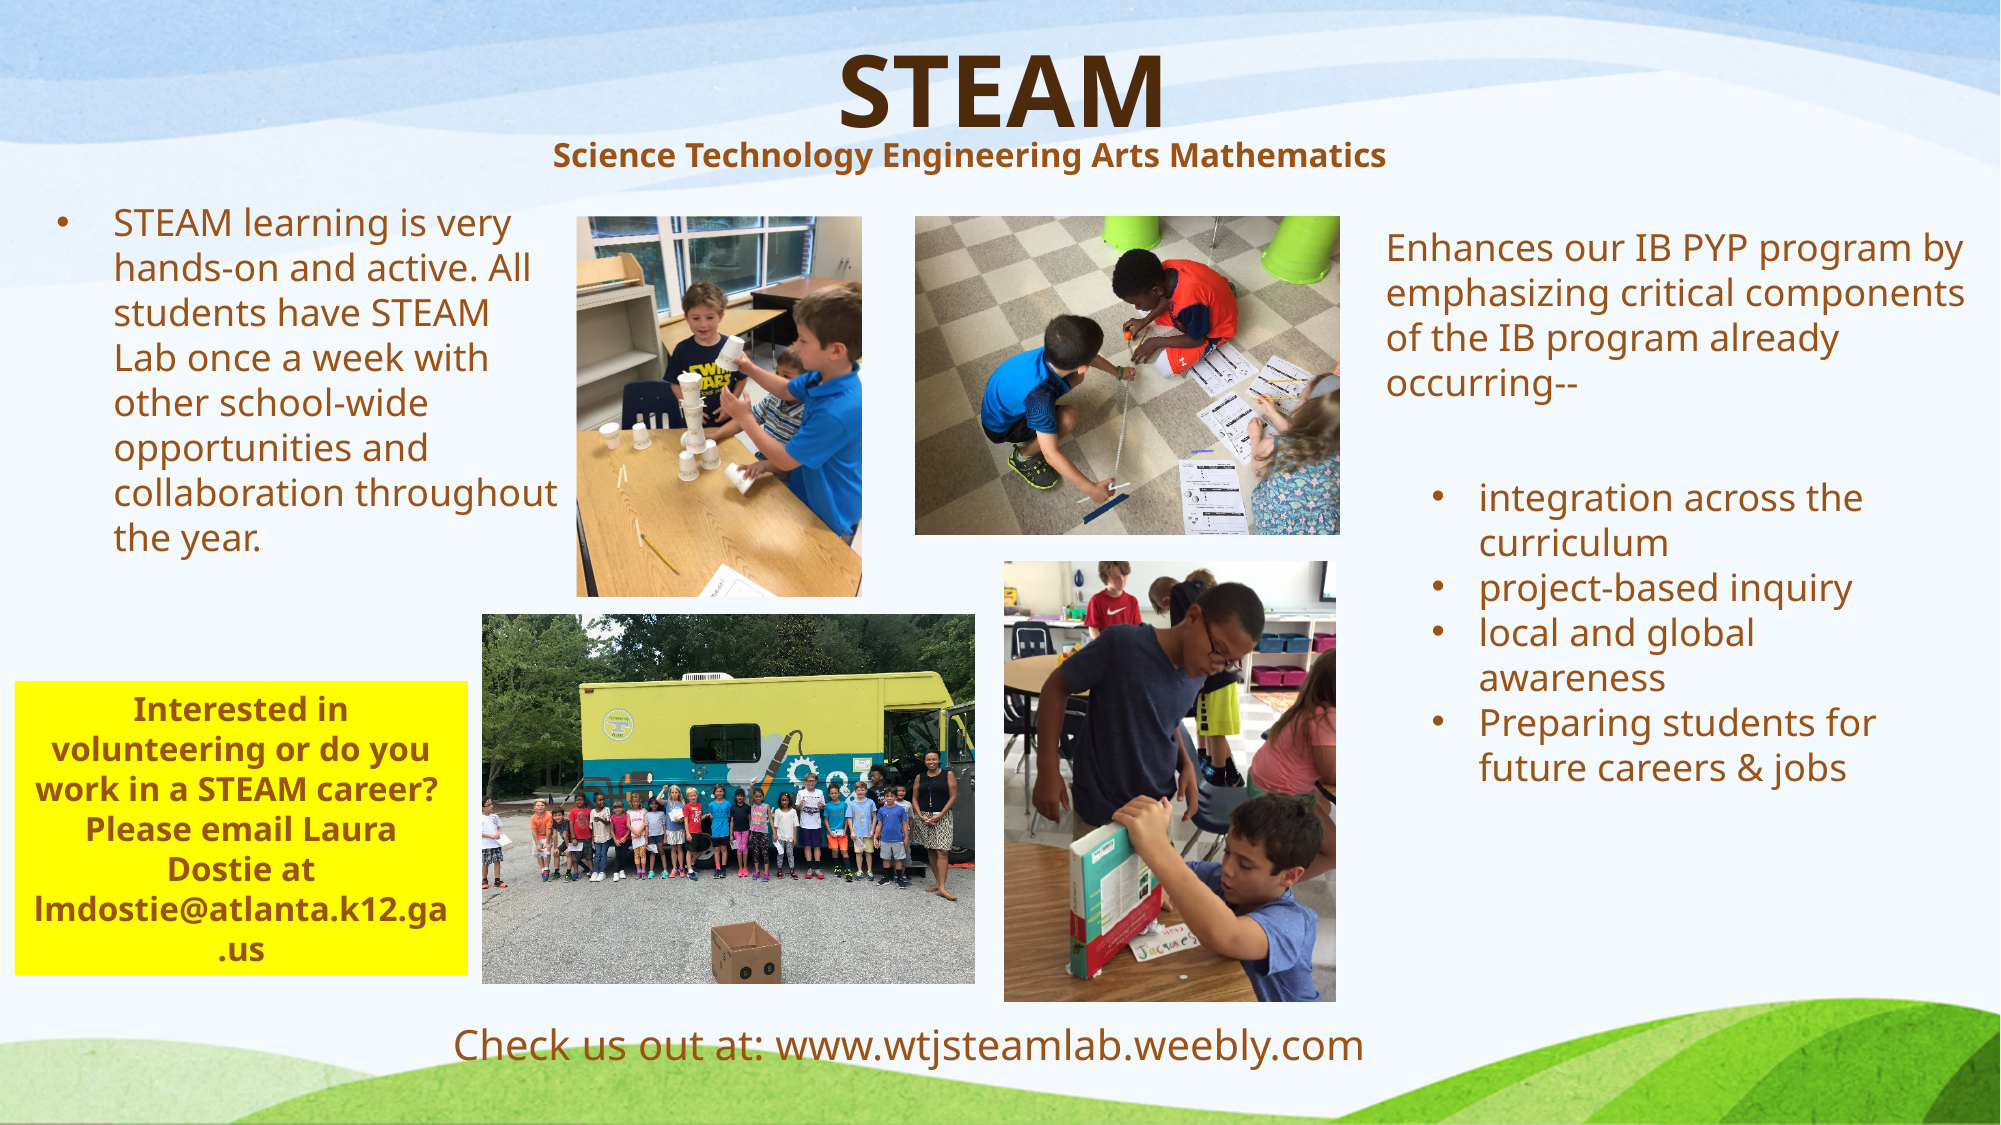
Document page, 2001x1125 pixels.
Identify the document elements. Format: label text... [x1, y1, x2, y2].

text_box Enhances our IB PYP program by emphasizing critical components of the IB program already occurring-- [1370, 216, 2000, 457]
text_box STEAM learning is very hands-on and active. All students have STEAM Lab once a week with other school-wide opportunities and collaboration throughout the year. ​ [41, 191, 580, 640]
text_box Check us out at: www.wtjsteamlab.weebly.com [438, 1011, 1381, 1077]
title STEAM [636, 17, 1371, 126]
text_box Science Technology Engineering Arts Mathematics [511, 126, 1496, 182]
text_box integration across the curriculum project-based inquiry local and global awareness Preparing students for future careers & jobs [1416, 466, 1936, 841]
picture [0, 0, 2001, 1125]
text_box Interested in volunteering or do you work in a STEAM career? Please email Laura Dostie at lmdostie@atlanta.k12.ga.us [14, 681, 468, 976]
